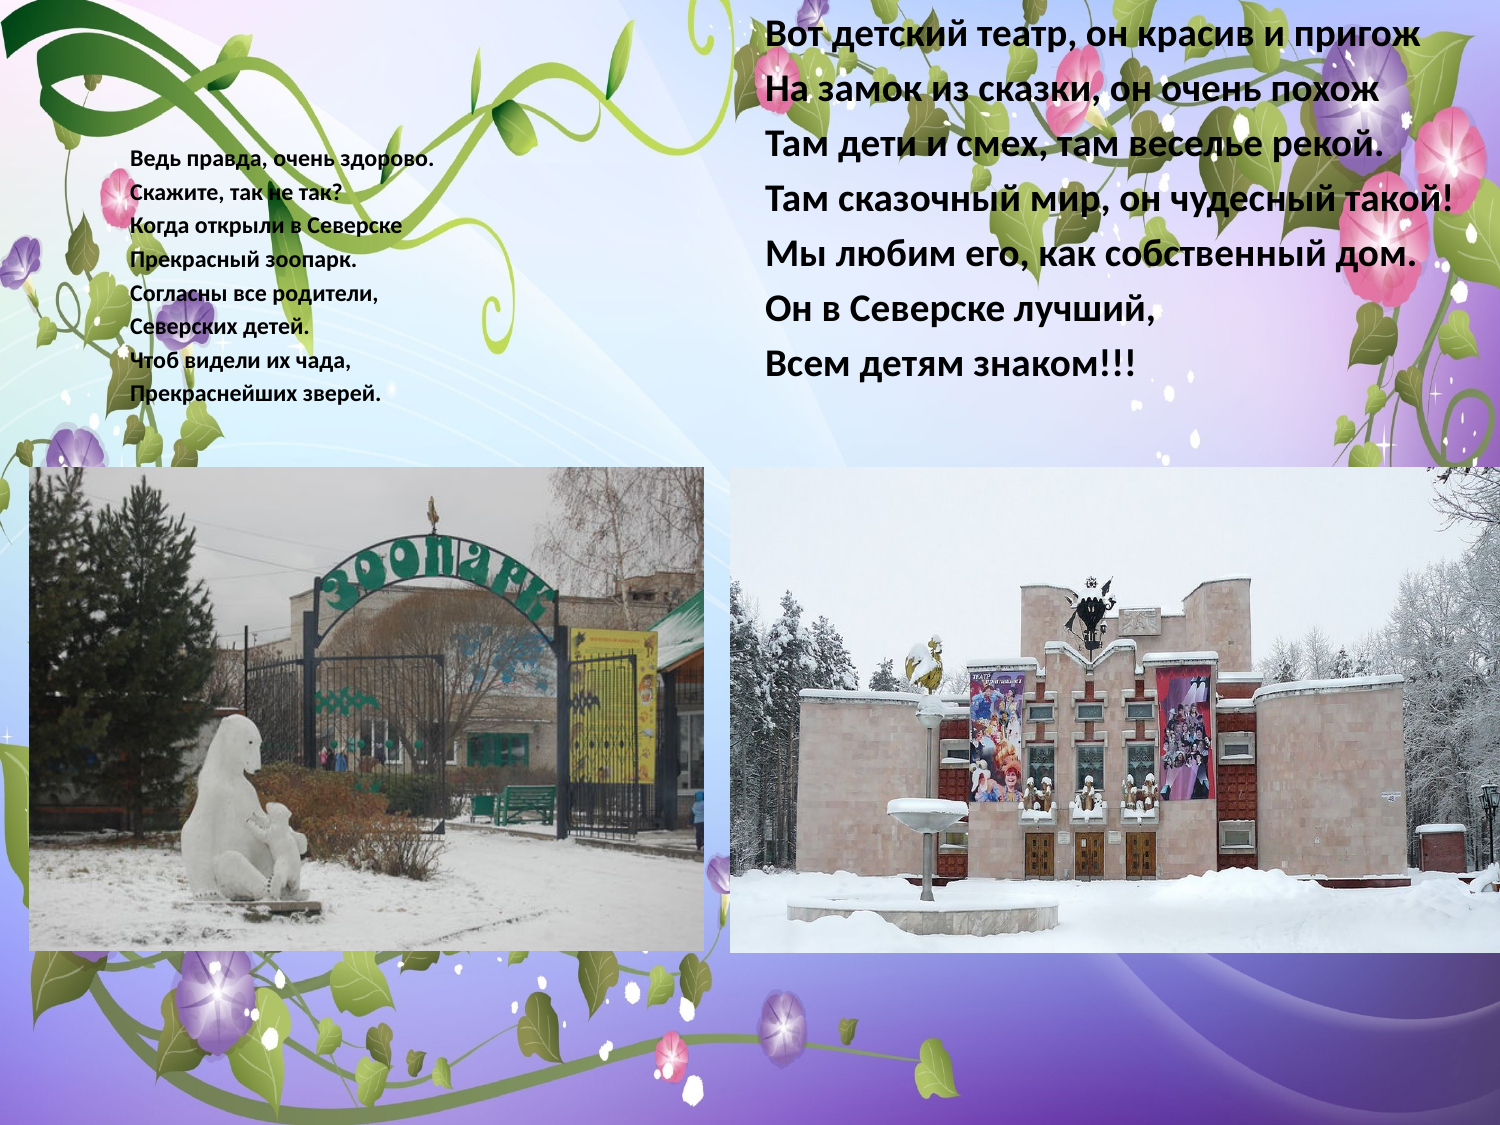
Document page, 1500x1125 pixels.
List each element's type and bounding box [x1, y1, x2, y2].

list [729, 467, 1500, 953]
picture [0, 0, 1500, 1125]
list [29, 467, 704, 951]
